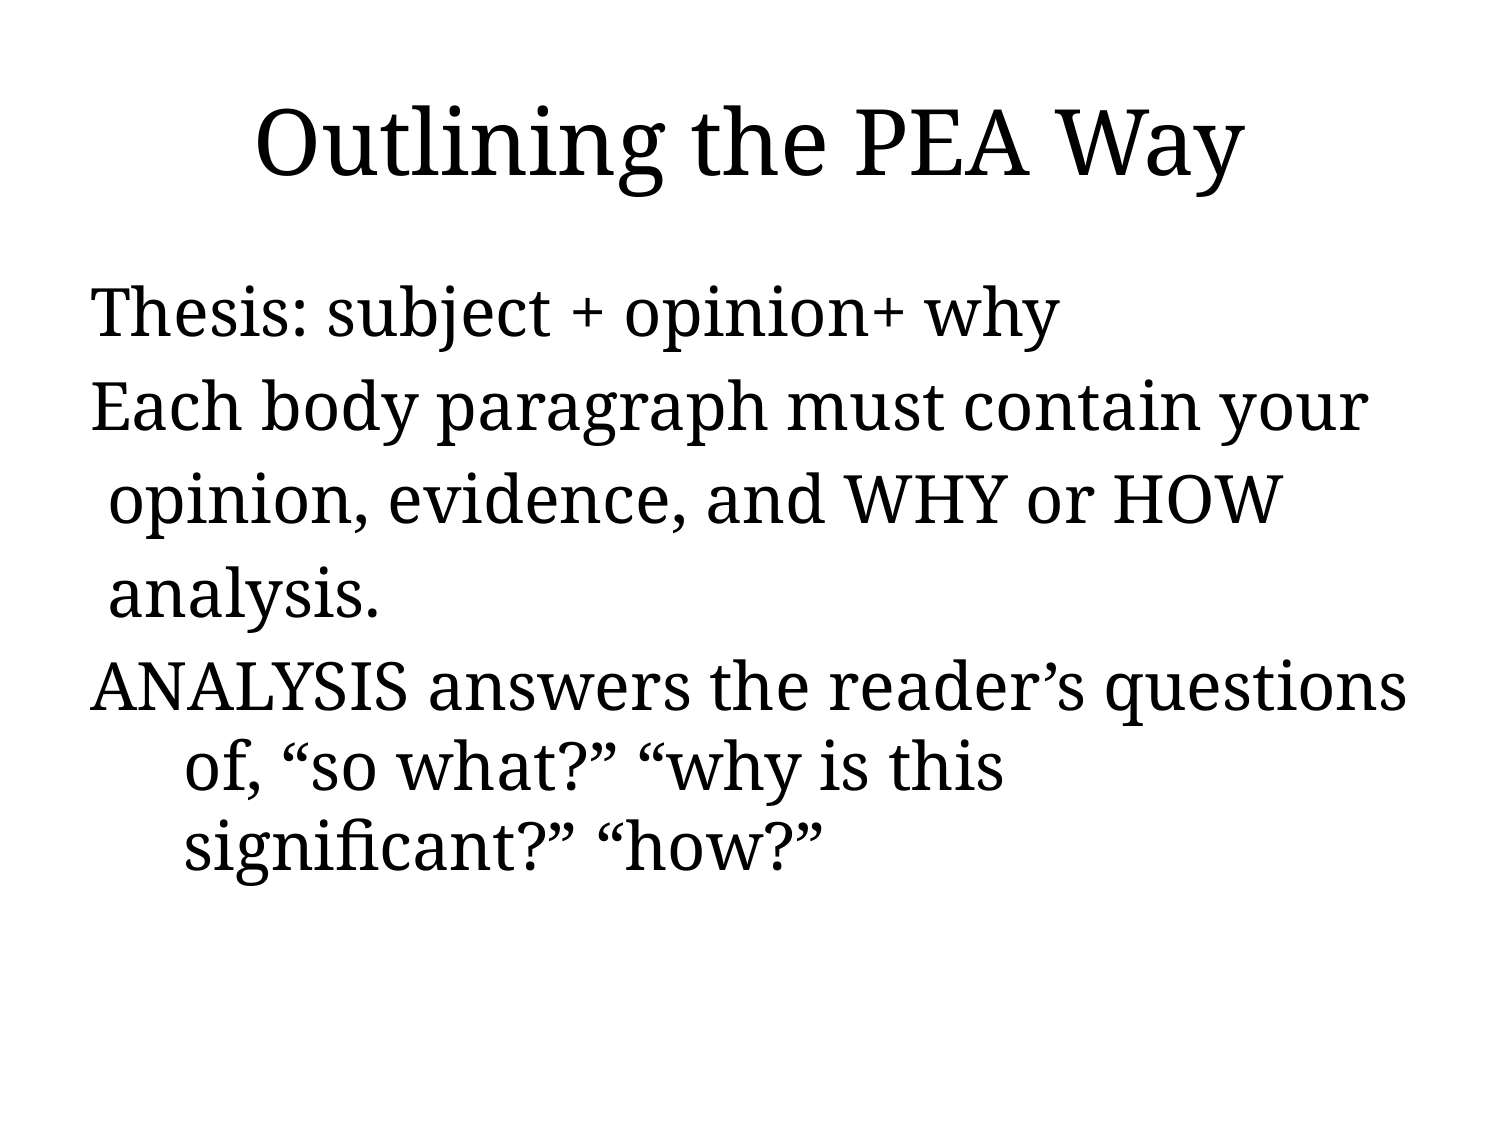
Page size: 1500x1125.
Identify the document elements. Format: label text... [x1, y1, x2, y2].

list Thesis: subject + opinion+ why Each body paragraph must contain your opinion, evidence, and WHY or HOW analysis. ANALYSIS answers the reader’s questions of, “so what?” “why is this significant?” “how?” [75, 262, 1425, 1005]
title Outlining the PEA Way [75, 45, 1425, 233]
